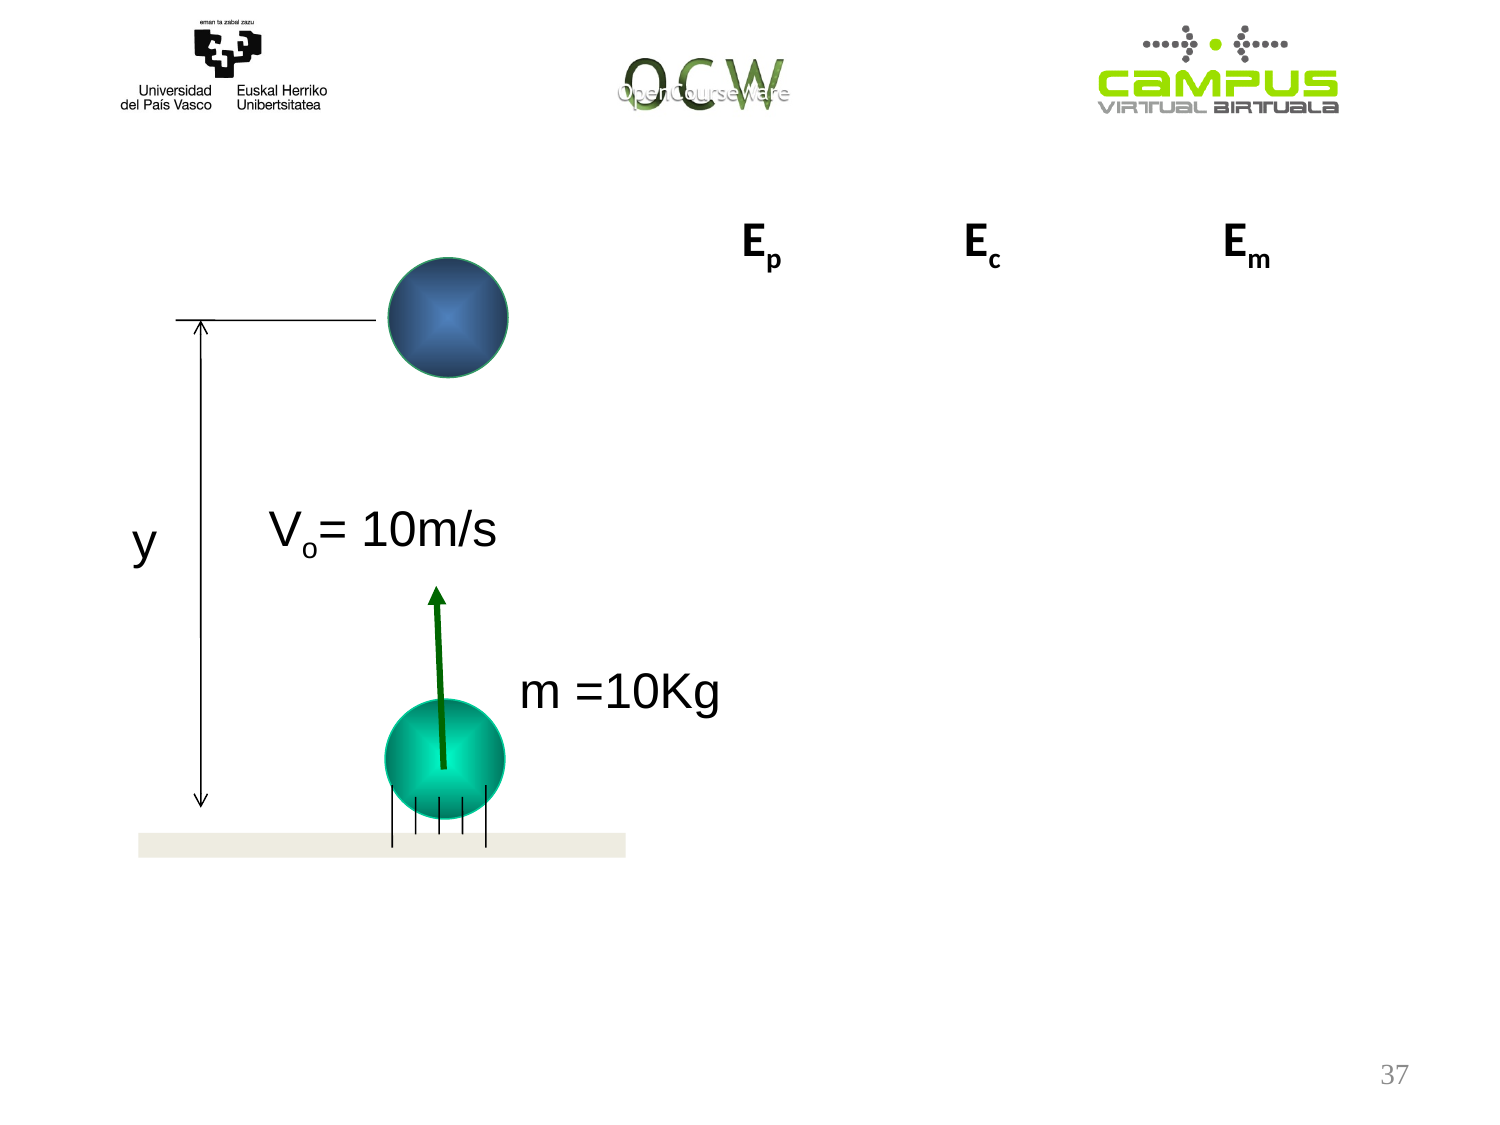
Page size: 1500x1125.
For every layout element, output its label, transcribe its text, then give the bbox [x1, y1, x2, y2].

text_box [193, 320, 208, 808]
text_box [430, 585, 444, 770]
text_box Em [1207, 199, 1286, 283]
text_box Ep [726, 199, 797, 283]
picture [112, 11, 338, 117]
text_box [385, 699, 505, 819]
text_box m =10Kg [504, 651, 798, 727]
picture [1095, 23, 1340, 115]
text_box [388, 257, 508, 378]
slide_number 37 [1074, 1042, 1425, 1103]
picture [611, 28, 799, 124]
text_box Ec [949, 199, 1016, 283]
text_box y [117, 501, 173, 577]
text_box Vo= 10m/s [217, 488, 550, 572]
text_box [138, 832, 626, 858]
